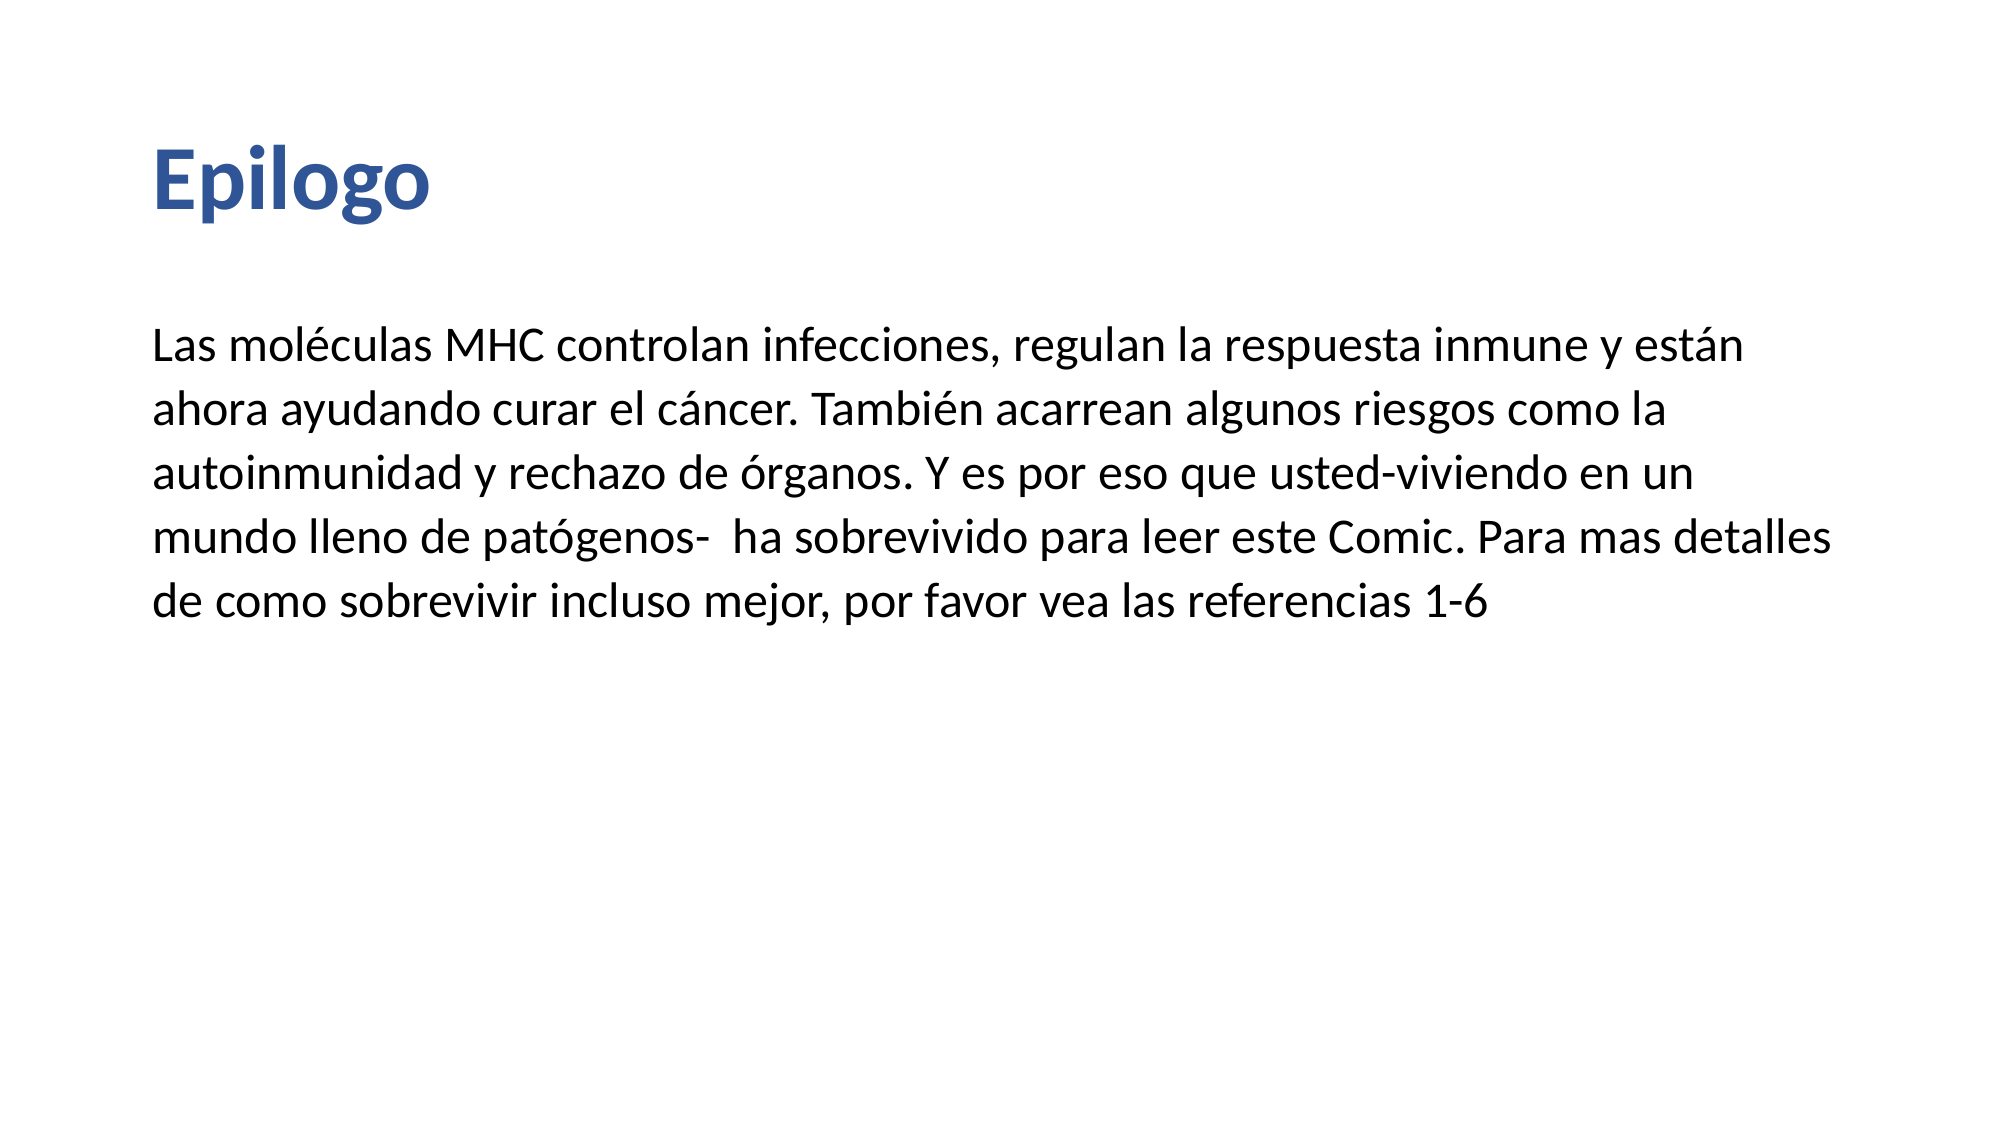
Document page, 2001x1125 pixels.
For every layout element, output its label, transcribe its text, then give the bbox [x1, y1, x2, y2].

title Epilogo [137, 59, 1863, 278]
list Las moléculas MHC controlan infecciones, regulan la respuesta inmune y están ahora ayudando curar el cáncer. También acarrean algunos riesgos como la autoinmunidad y rechazo de órganos. Y es por eso que usted-viviendo en un mundo lleno de patógenos- ha sobrevivido para leer este Comic. Para mas detalles de como sobrevivir incluso mejor, por favor vea las referencias 1-6 [137, 299, 1863, 1014]
